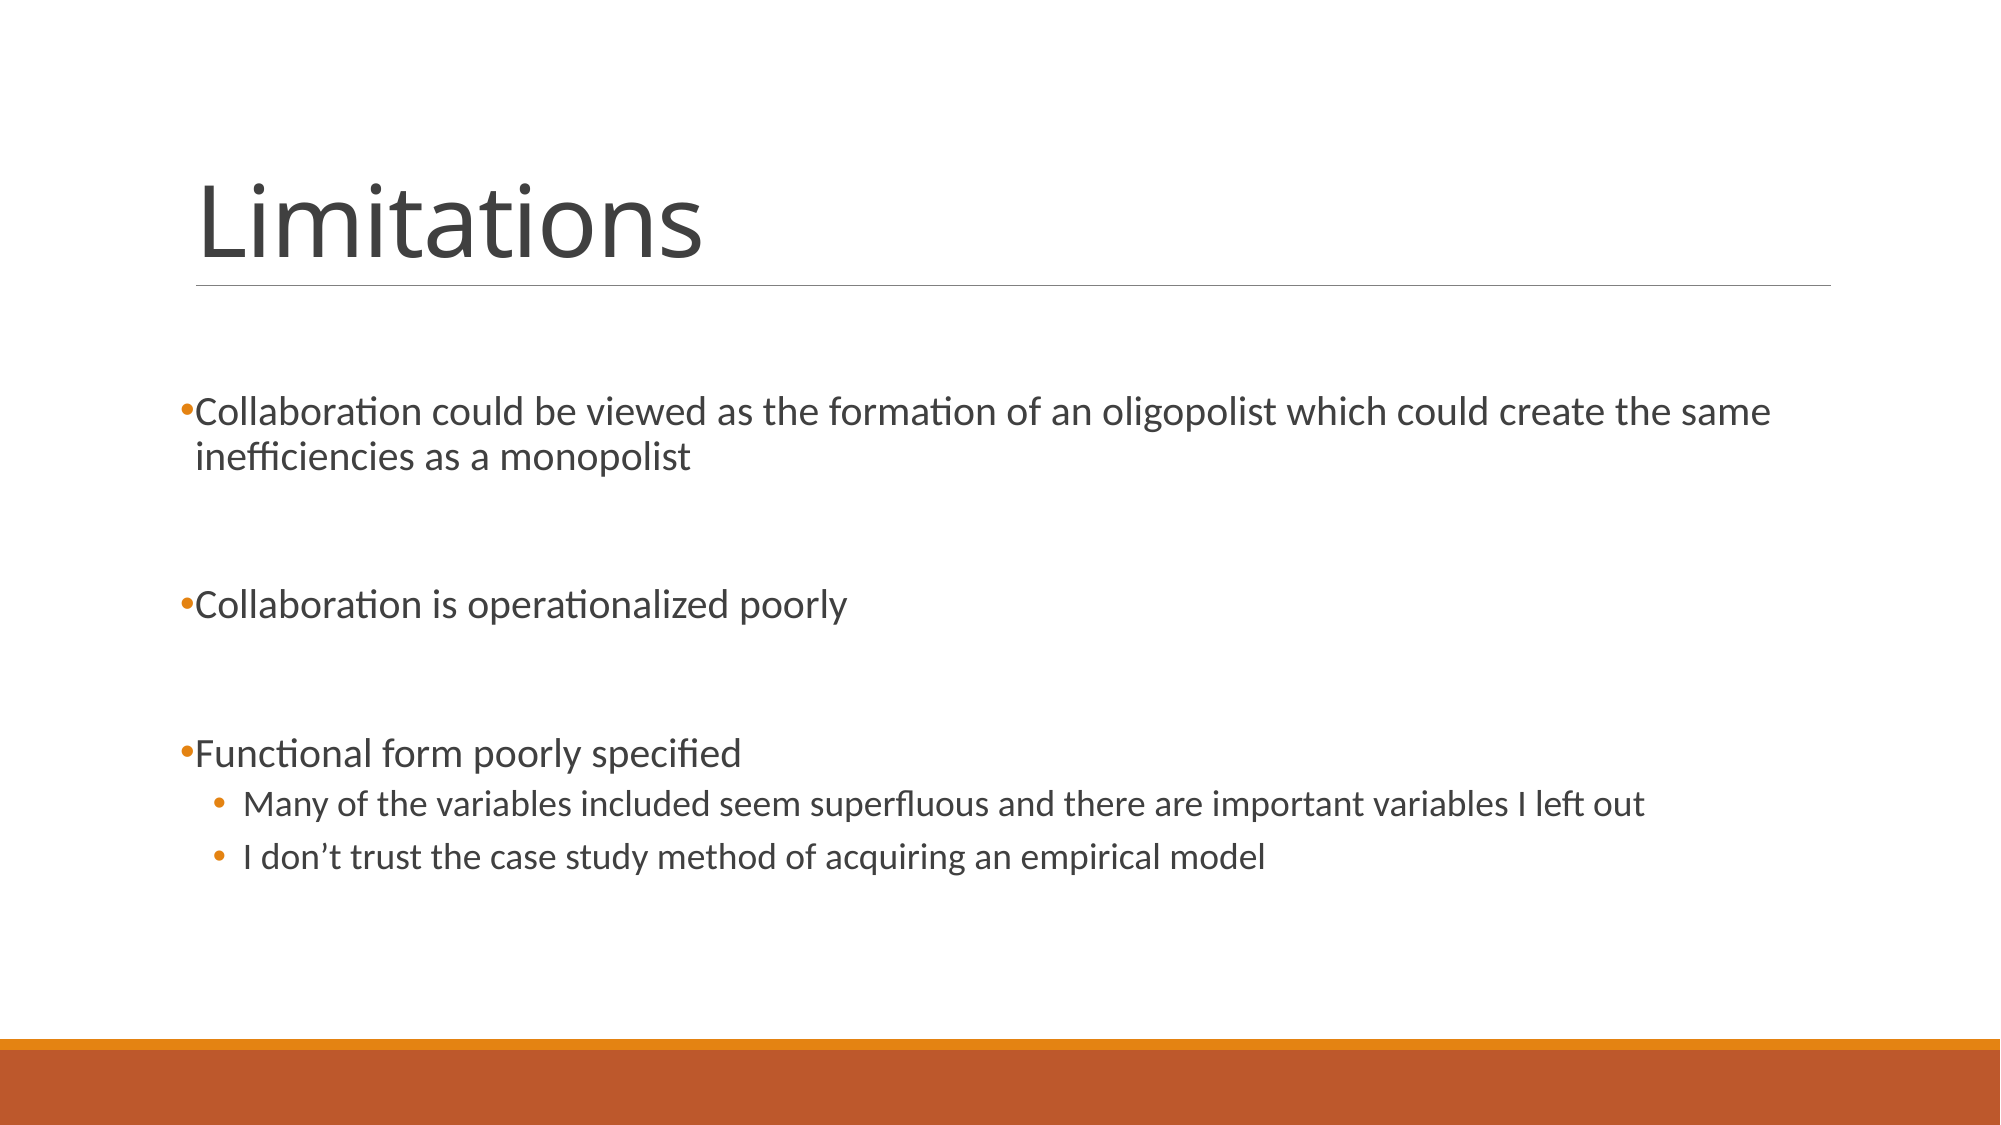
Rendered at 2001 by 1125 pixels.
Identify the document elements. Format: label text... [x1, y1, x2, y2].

title Limitations [180, 47, 1830, 285]
list Collaboration could be viewed as the formation of an oligopolist which could create the same inefficiencies as a monopolist Collaboration is operationalized poorly Functional form poorly specified Many of the variables included seem superfluous and there are important variables I left out I don’t trust the case study method of acquiring an empirical model [180, 302, 1830, 963]
